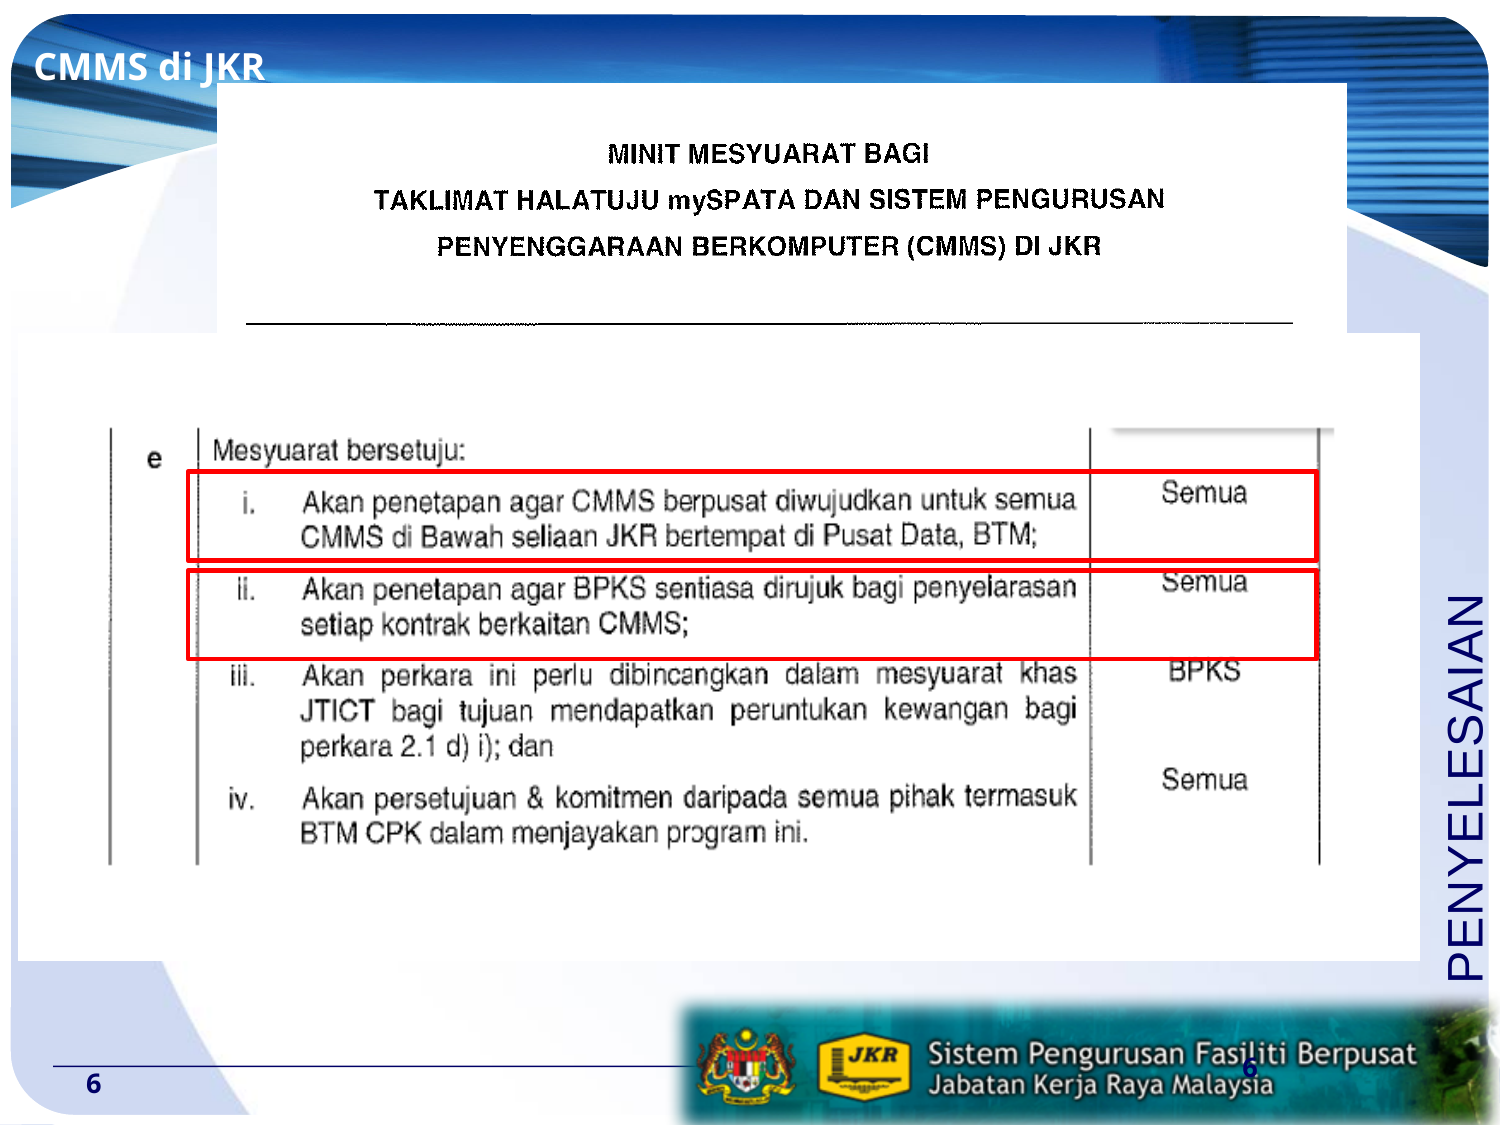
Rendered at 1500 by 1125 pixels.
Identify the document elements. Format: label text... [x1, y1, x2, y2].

picture [11, 14, 1488, 1114]
slide_number 6 [1074, 1042, 1425, 1103]
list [17, 333, 1420, 961]
text_box CMMS di JKR [17, 19, 290, 112]
slide_number 6 [17, 1058, 170, 1099]
text_box penyelesaian [1421, 0, 1500, 1000]
